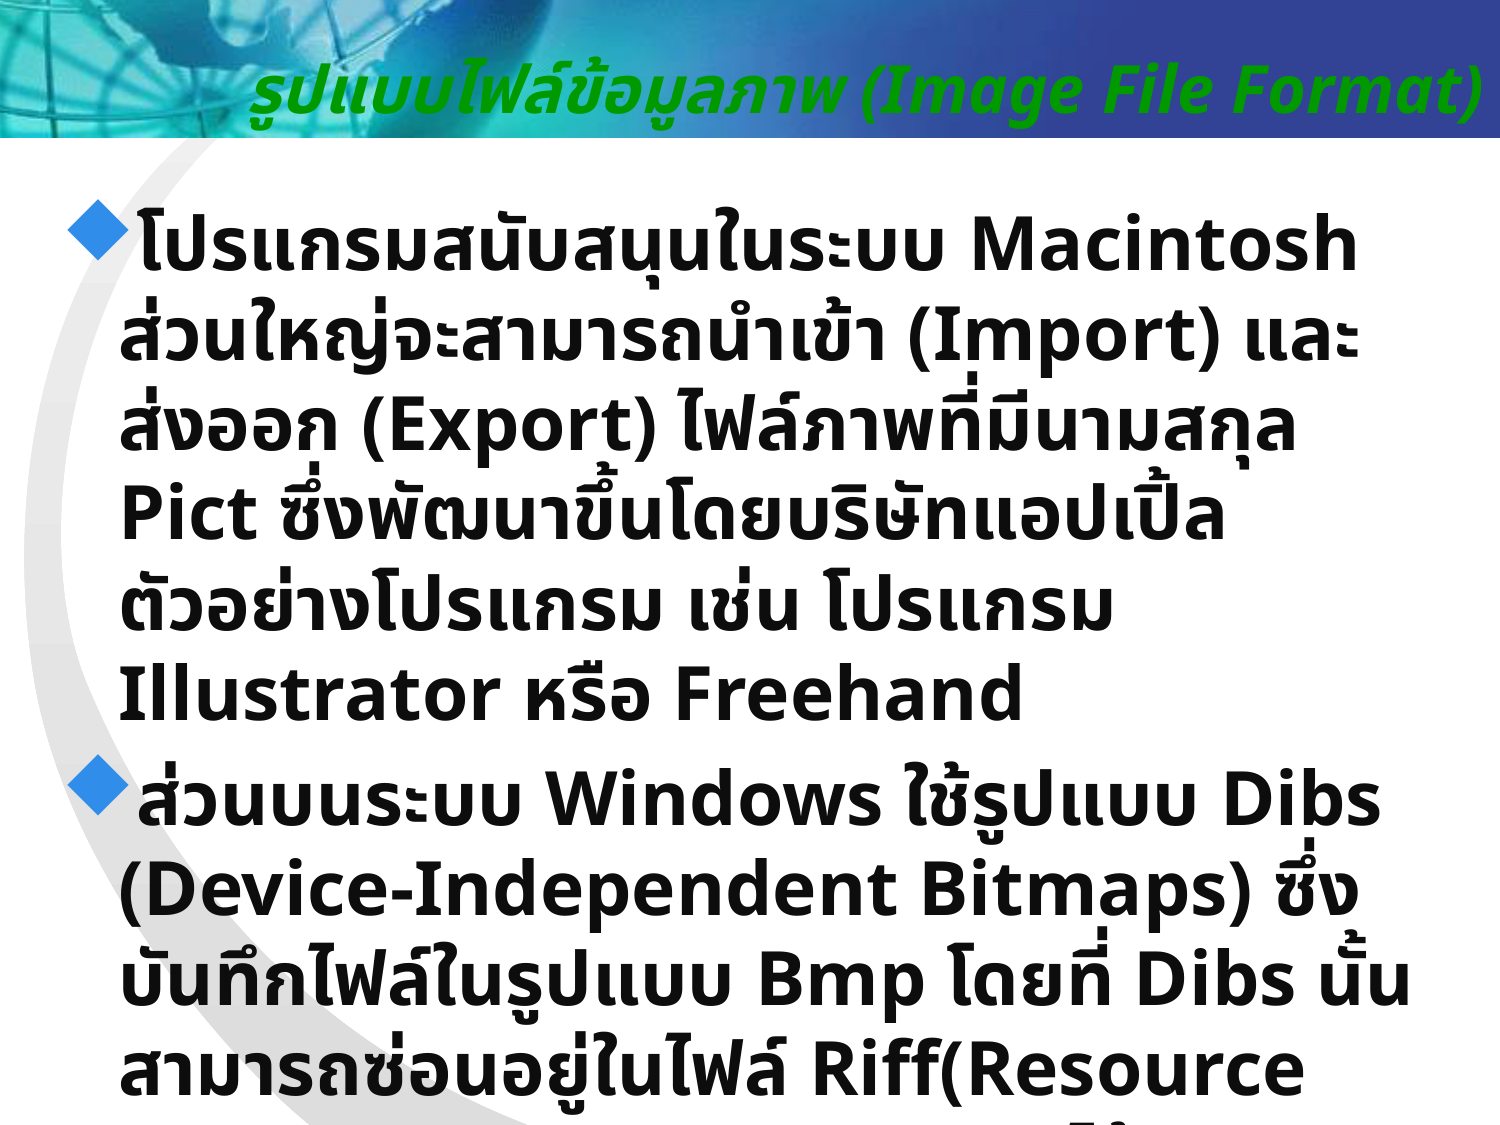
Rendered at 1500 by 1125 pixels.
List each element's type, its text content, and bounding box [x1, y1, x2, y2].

title รูปแบบไฟล์ข้อมูลภาพ (Image File Format) [199, 34, 1500, 140]
list โปรแกรมสนับสนุนในระบบ Macintosh ส่วนใหญ่จะสามารถนำเข้า (Import) และ ส่งออก (Export) ไฟล์ภาพที่มีนามสกุล Pict ซึ่งพัฒนาขึ้นโดยบริษัทแอปเปิ้ล ตัวอย่างโปรแกรม เช่น โปรแกรม Illustrator หรือ Freehand ส่วนบนระบบ Windows ใช้รูปแบบ Dibs (Device-Independent Bitmaps) ซึ่งบันทึกไฟล์ในรูปแบบ Bmp โดยที่ Dibs นั้นสามารถซ่อนอยู่ในไฟล์ Riff(Resource Interchange File Format) ได้ [46, 187, 1473, 988]
picture [0, 0, 1500, 138]
